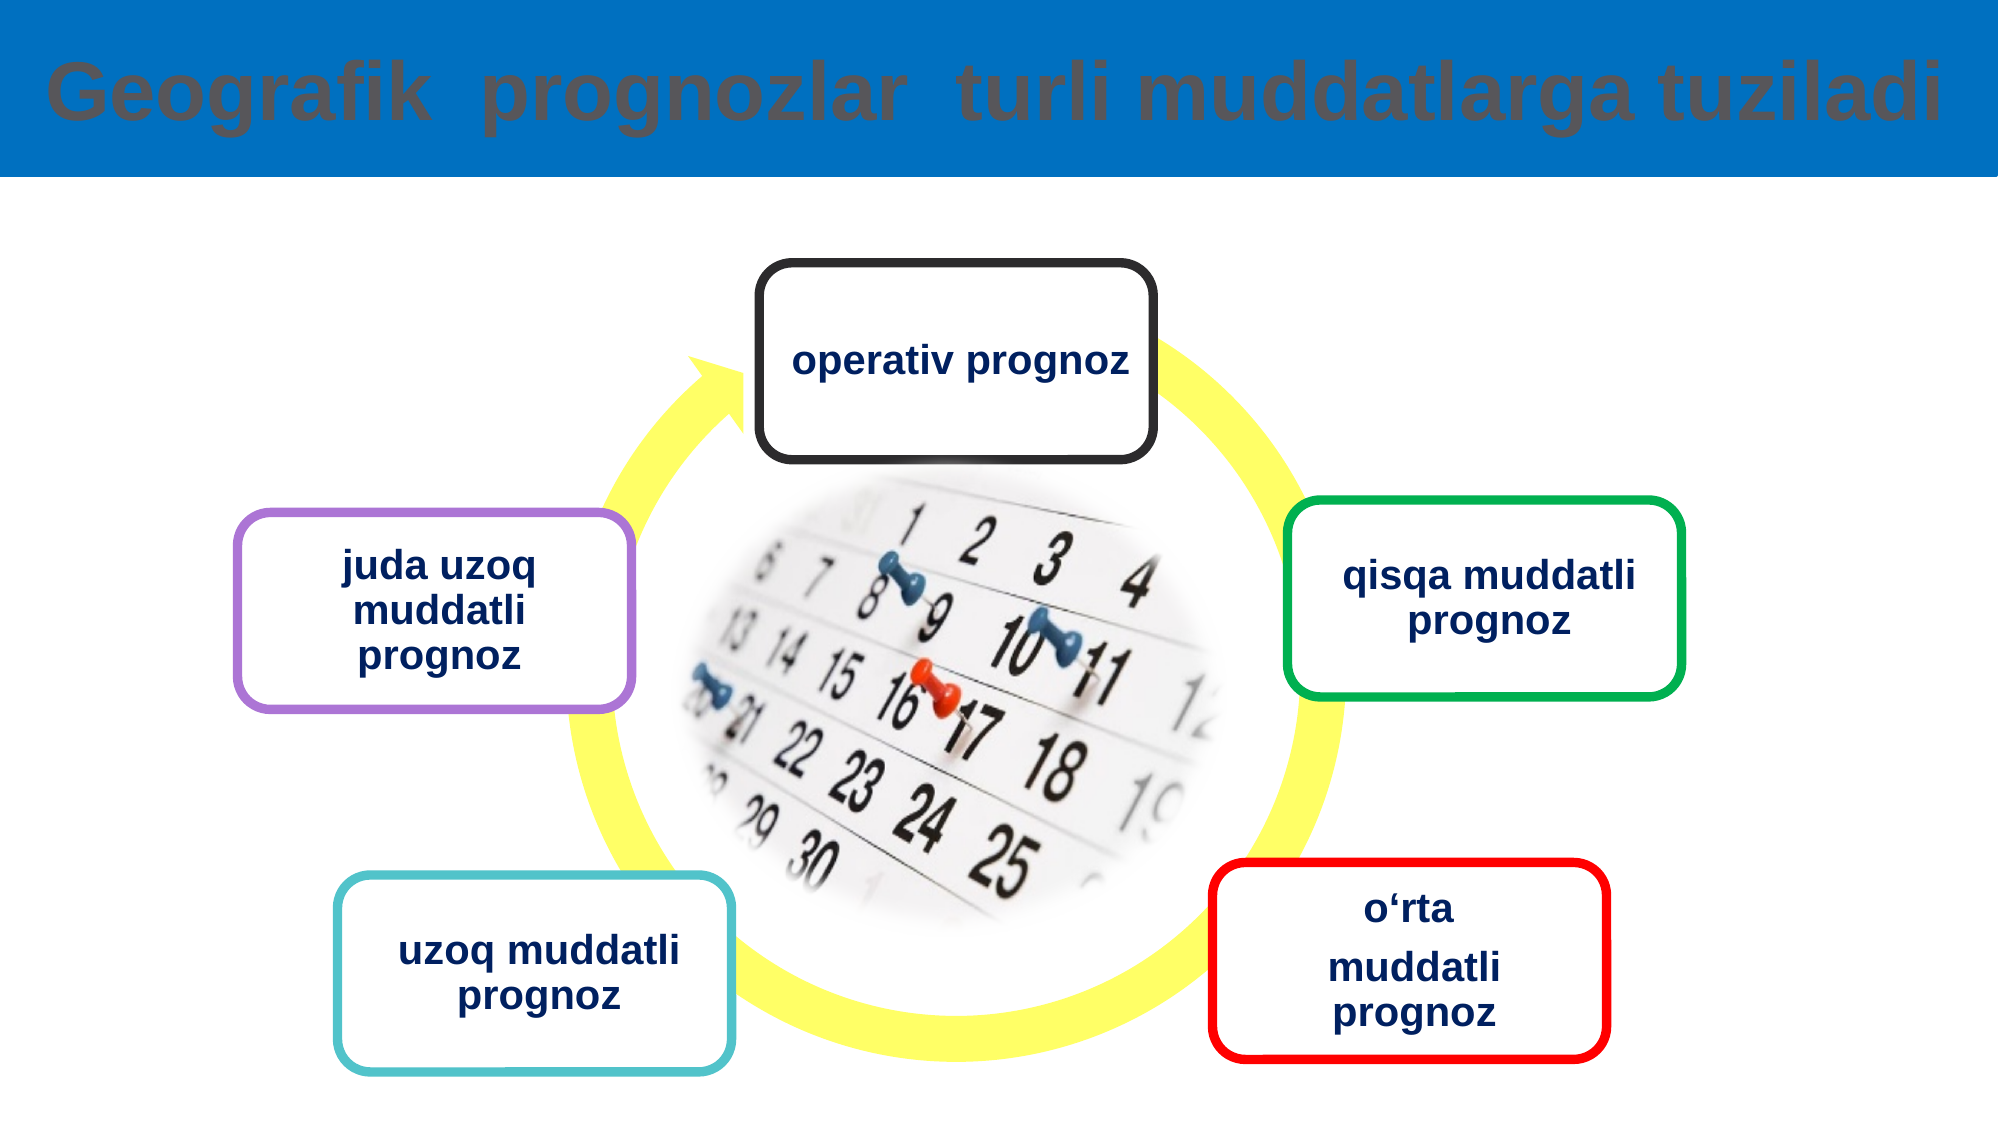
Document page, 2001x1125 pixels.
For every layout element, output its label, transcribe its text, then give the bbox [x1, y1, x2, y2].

picture [670, 449, 1229, 938]
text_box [149, 262, 1763, 1101]
text_box Geografik prognozlar turli muddatlarga tuziladi [0, 0, 1998, 177]
